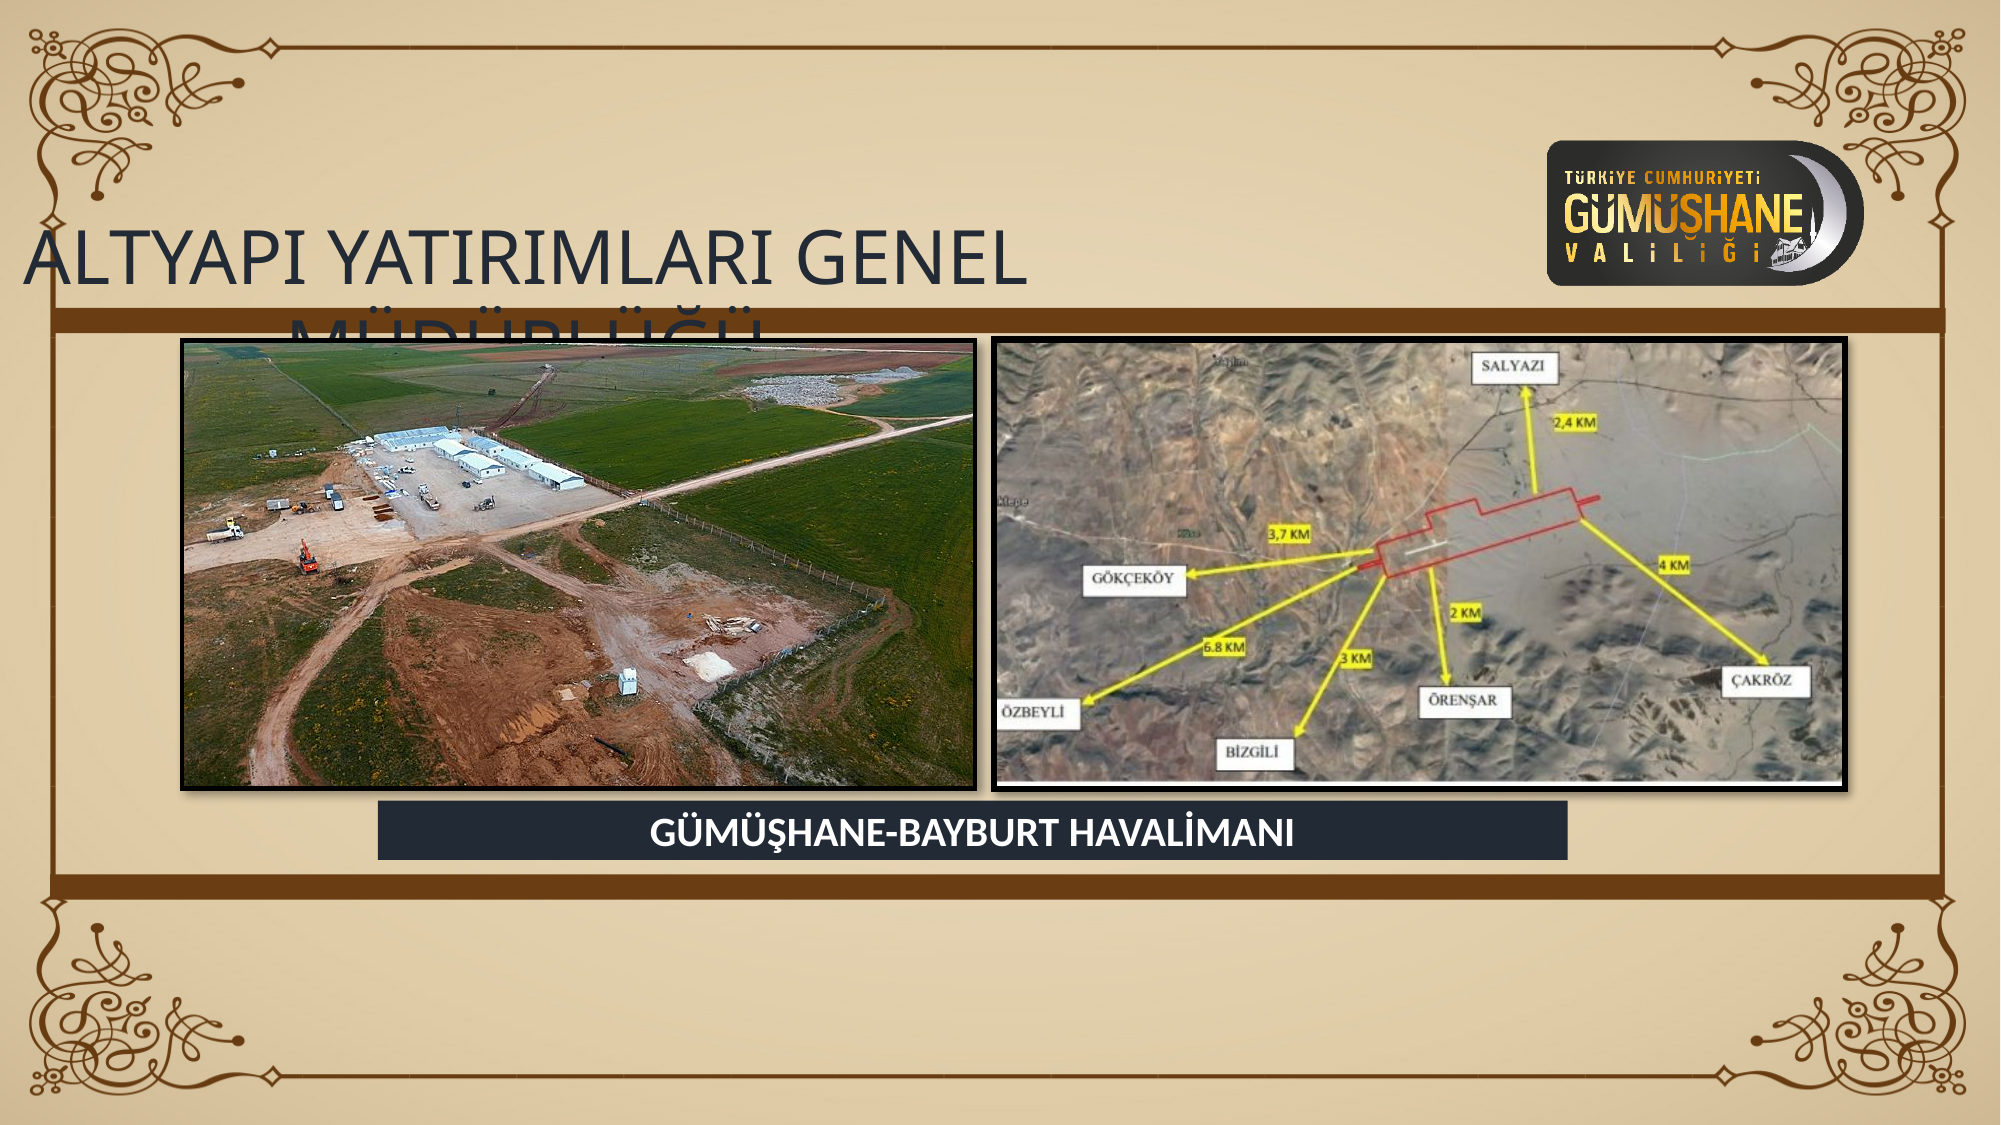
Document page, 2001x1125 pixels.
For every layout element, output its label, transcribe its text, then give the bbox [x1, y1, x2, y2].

text_box [49, 873, 1945, 901]
picture [0, 0, 2001, 1125]
text_box ALTYAPI YATIRIMLARI GENEL MÜDÜRLÜĞÜ [0, 201, 1053, 397]
picture [184, 342, 973, 787]
picture [996, 342, 1842, 787]
text_box GÜMÜŞHANE-BAYBURT HAVALİMANI [377, 800, 1569, 861]
text_box [1053, 307, 1947, 334]
